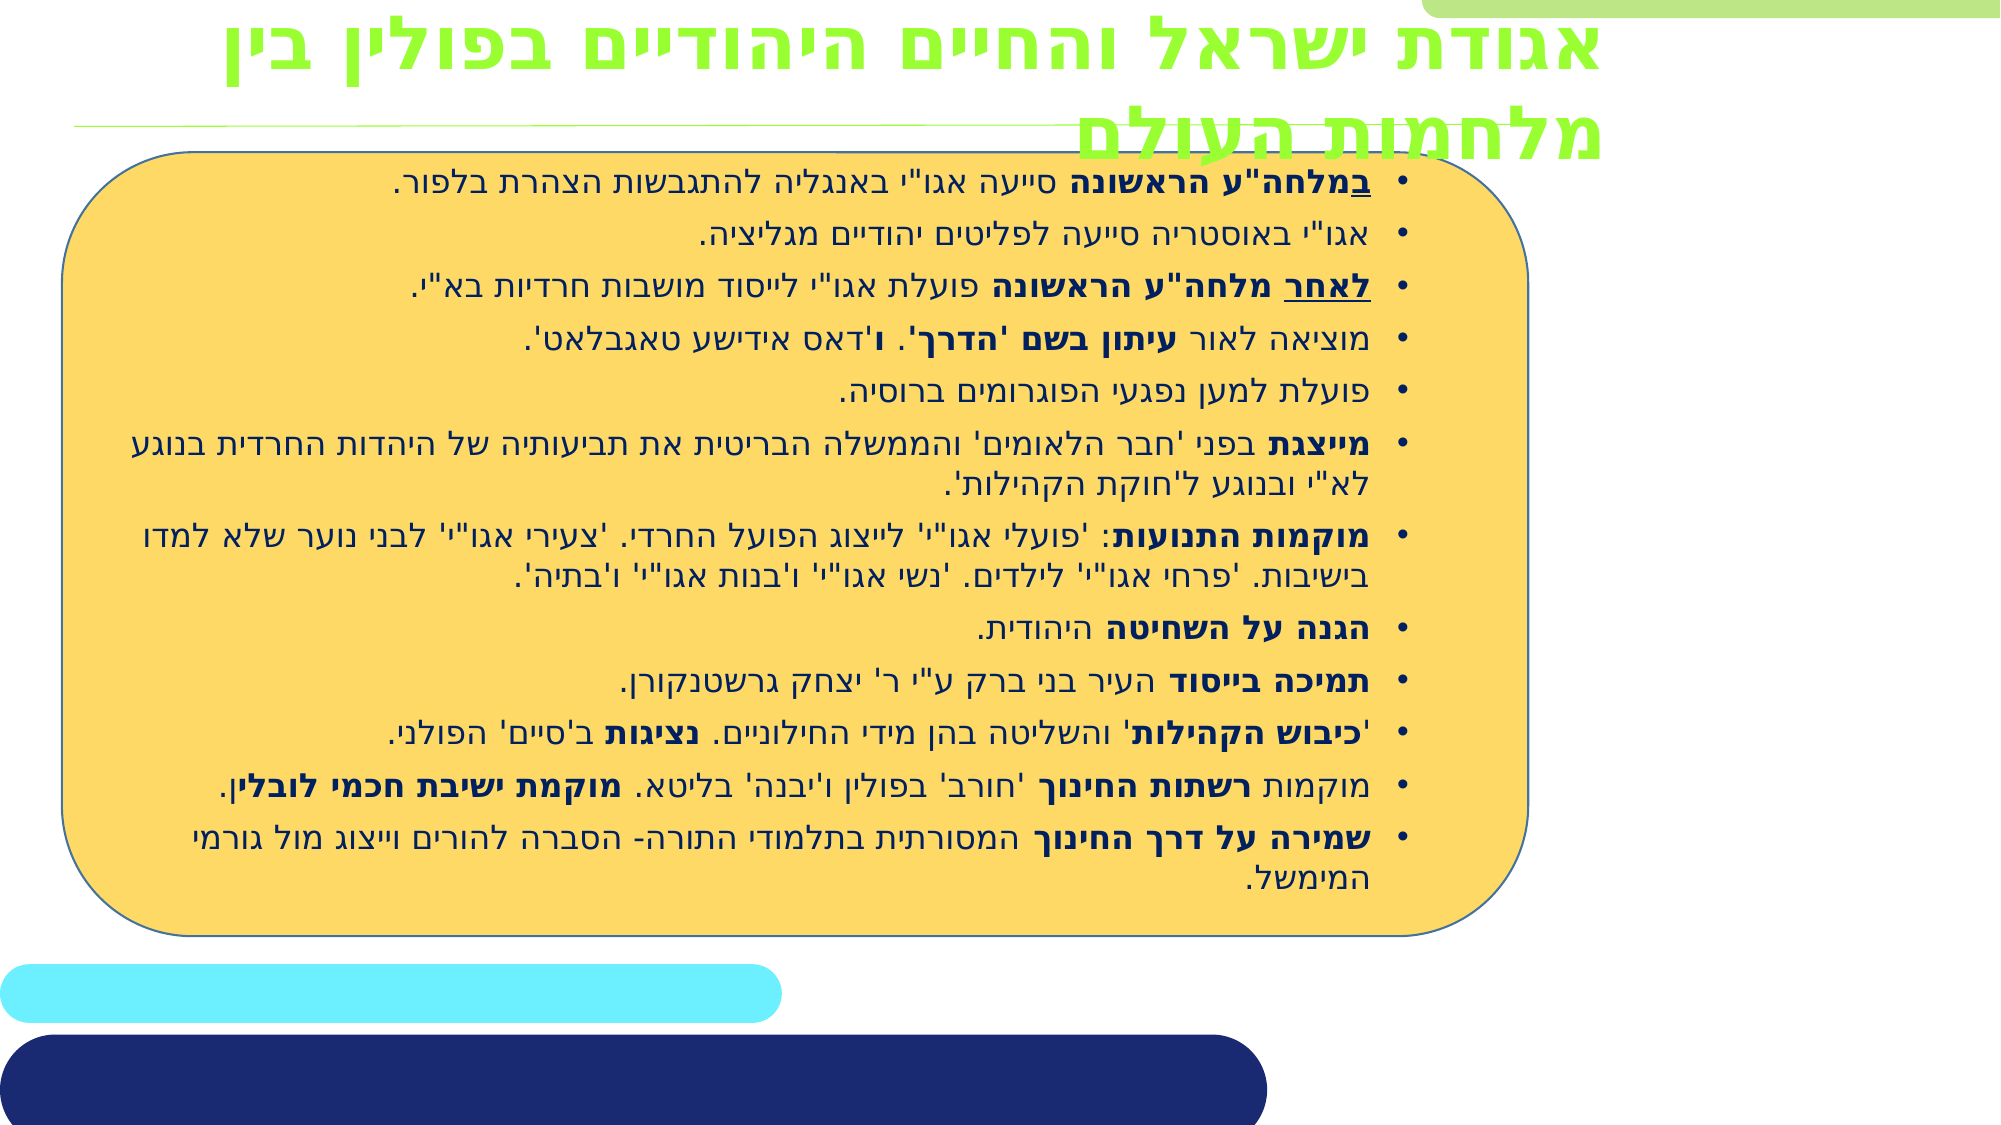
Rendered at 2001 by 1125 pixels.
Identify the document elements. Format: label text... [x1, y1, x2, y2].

text_box [60, 153, 1530, 938]
title אגודת ישראל והחיים היהודיים בפולין בין מלחמות העולם [0, 25, 1622, 144]
list במלחה"ע הראשונה סייעה אגו"י באנגליה להתגבשות הצהרת בלפור. אגו"י באוסטריה סייעה לפליטים יהודיים מגליציה. לאחר מלחה"ע הראשונה פועלת אגו"י לייסוד מושבות חרדיות בא"י. מוציאה לאור עיתון בשם 'הדרך'. ו'דאס אידישע טאגבלאט'. פועלת למען נפגעי הפוגרומים ברוסיה. מייצגת בפני 'חבר הלאומים' והממשלה הבריטית את תביעותיה של היהדות החרדית בנוגע לא"י ובנוגע ל'חוקת הקהילות'. מוקמות התנועות: 'פועלי אגו"י' לייצוג הפועל החרדי. 'צעירי אגו"י' לבני נוער שלא למדו בישיבות. 'פרחי אגו"י' לילדים. 'נשי אגו"י' ו'בנות אגו"י' ו'בתיה'. הגנה על השחיטה היהודית. תמיכה בייסוד העיר בני ברק ע"י ר' יצחק גרשטנקורן. 'כיבוש הקהילות' והשליטה בהן מידי החילוניים. נציגות ב'סיים' הפולני. מוקמות רשתות החינוך 'חורב' בפולין ו'יבנה' בליטא. מוקמת ישיבת חכמי לובלין. שמירה על דרך החינוך המסורתית בתלמודי התורה- הסברה להורים וייצוג מול גורמי המימשל. [73, 152, 1424, 632]
